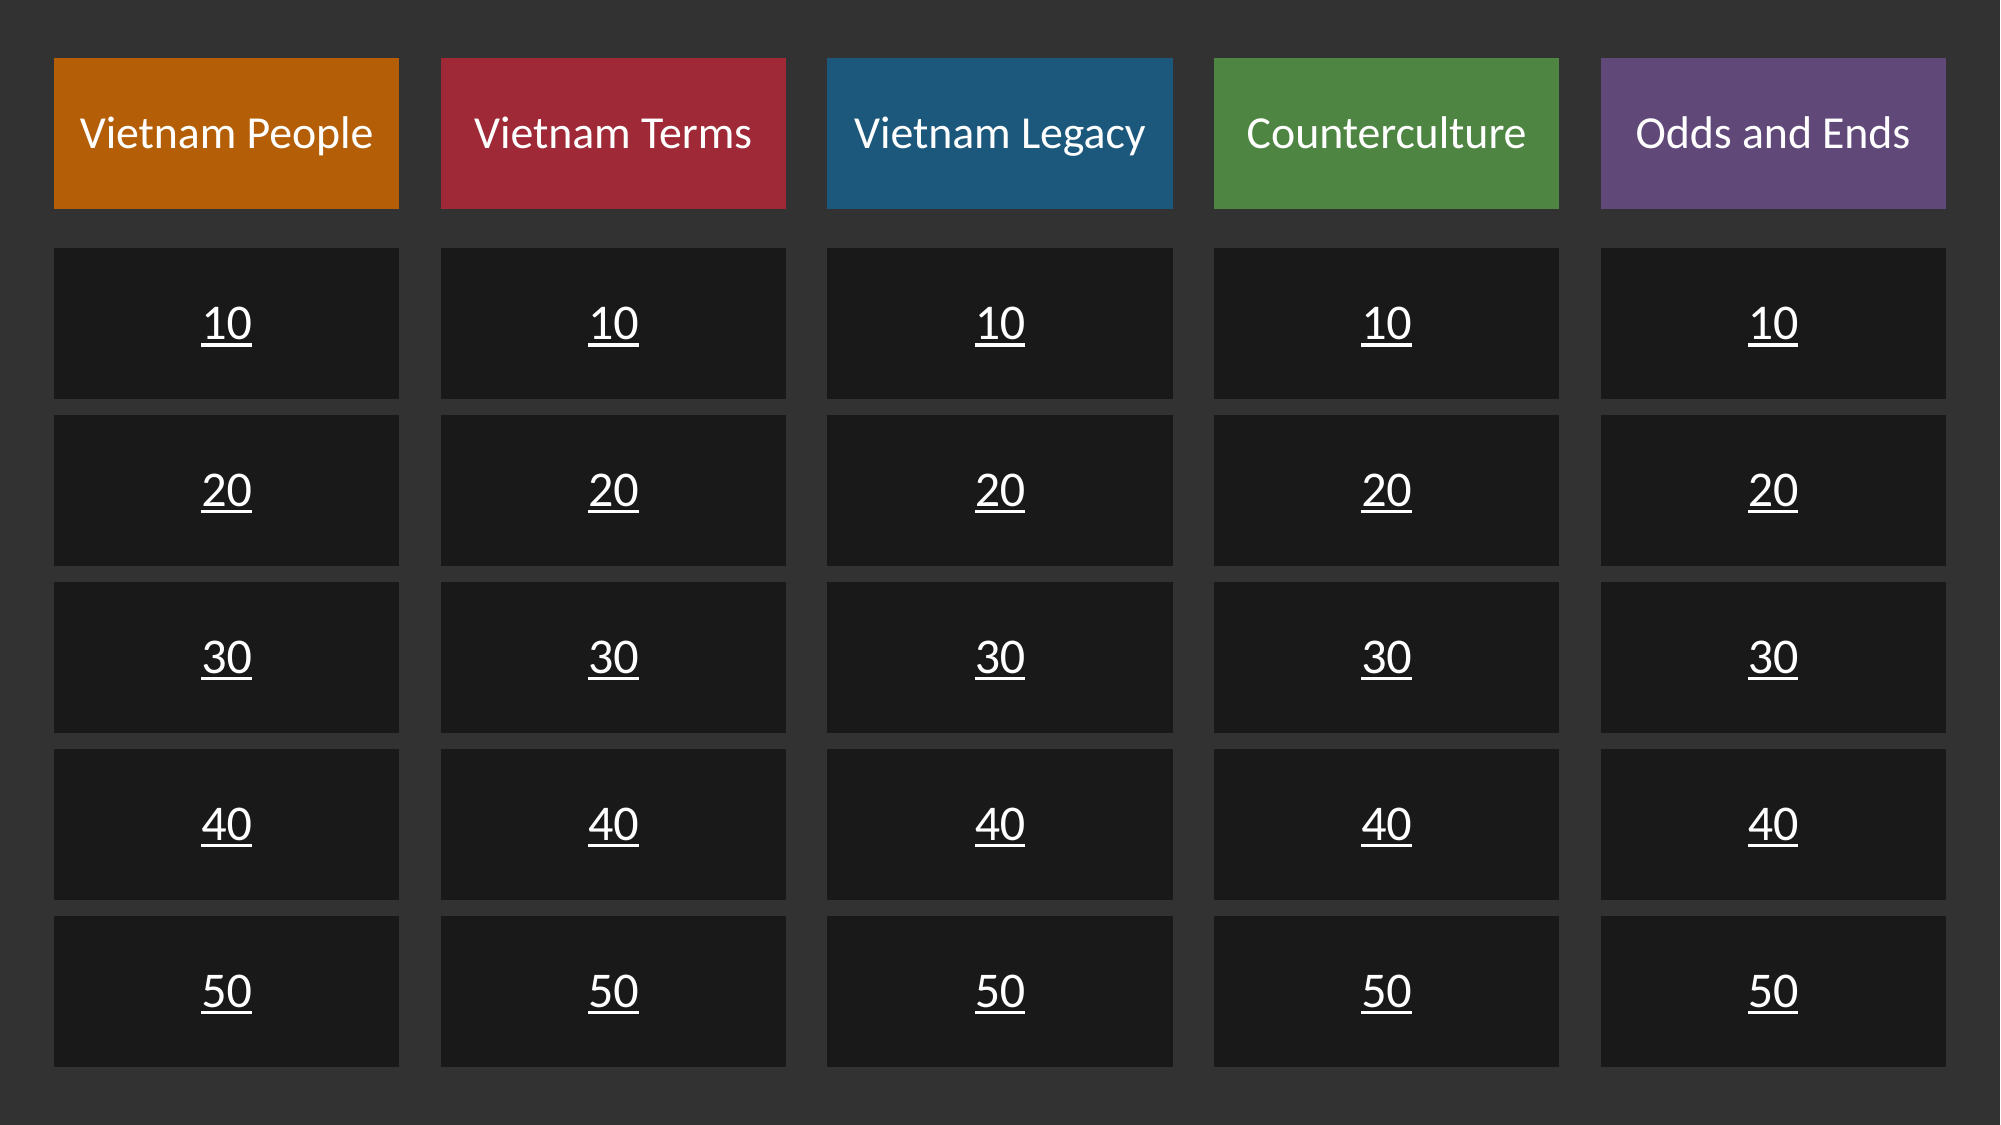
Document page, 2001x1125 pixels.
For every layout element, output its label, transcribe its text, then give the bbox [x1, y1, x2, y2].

list 50 [441, 916, 786, 1067]
list 20 [827, 415, 1173, 566]
list 30 [827, 582, 1173, 733]
list 50 [827, 916, 1173, 1067]
list 10 [1601, 248, 1946, 399]
list 30 [1601, 582, 1946, 733]
list 50 [54, 916, 399, 1067]
list 20 [1214, 415, 1559, 566]
list 40 [827, 749, 1173, 900]
list 20 [54, 415, 399, 566]
list 20 [441, 415, 786, 566]
list 10 [1214, 248, 1559, 399]
list Vietnam Terms [441, 58, 786, 209]
list 40 [1214, 749, 1559, 900]
list 40 [441, 749, 786, 900]
list 30 [1214, 582, 1559, 733]
list 30 [54, 582, 399, 733]
list Counterculture [1214, 58, 1559, 209]
list 20 [1601, 415, 1946, 566]
list 10 [54, 248, 399, 399]
list Vietnam Legacy [827, 58, 1173, 209]
list Odds and Ends [1601, 58, 1946, 209]
list 50 [1214, 916, 1559, 1067]
list 50 [1601, 916, 1946, 1067]
list Vietnam People [54, 58, 399, 209]
list 40 [54, 749, 399, 900]
list 10 [441, 248, 786, 399]
list 40 [1601, 749, 1946, 900]
list 10 [827, 248, 1173, 399]
list 30 [441, 582, 786, 733]
